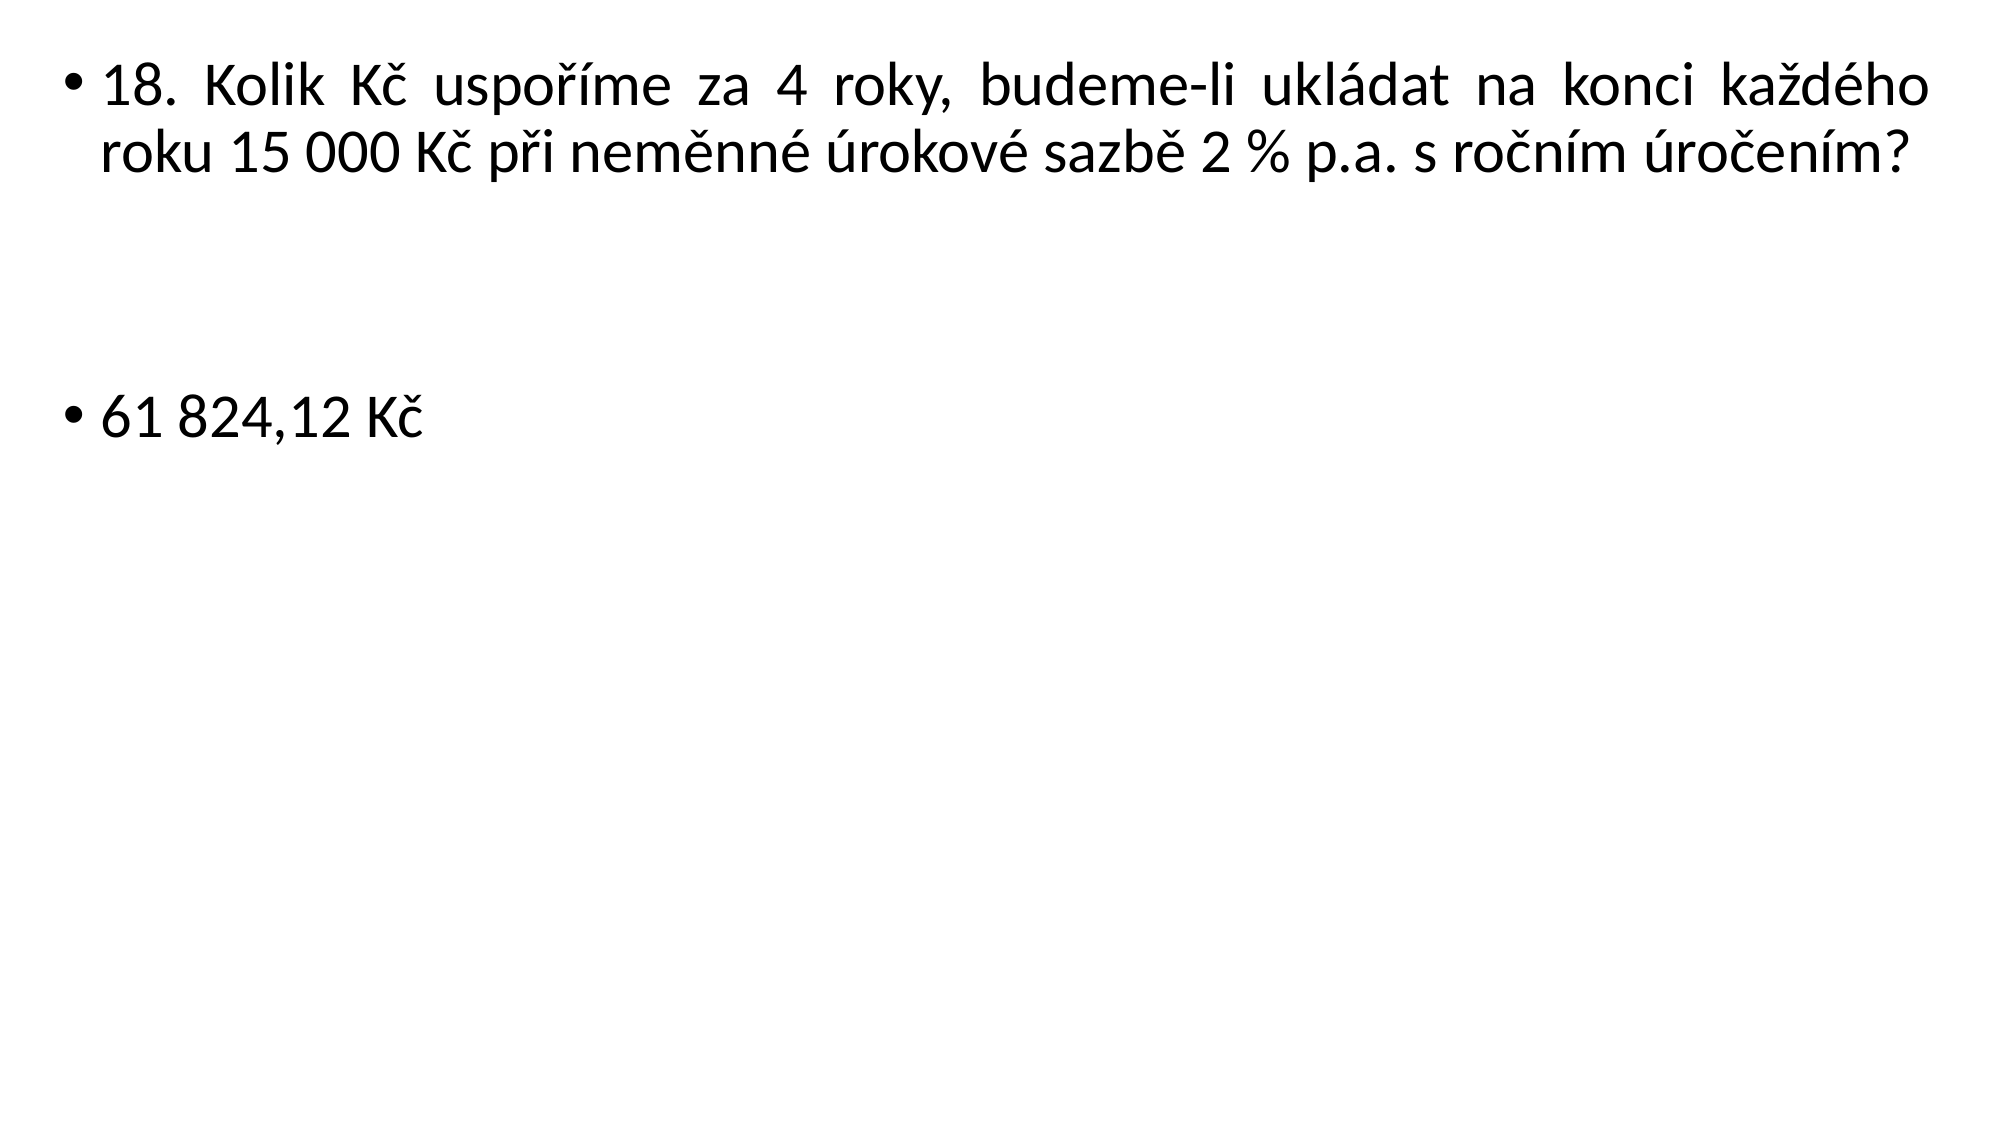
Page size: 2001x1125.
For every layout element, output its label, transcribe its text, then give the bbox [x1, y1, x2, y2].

list 18. Kolik Kč uspoříme za 4 roky, budeme-li ukládat na konci každého roku 15 000 Kč při neměnné úrokové sazbě 2 % p.a. s ročním úročením? 61 824,12 Kč [47, 43, 1948, 1057]
